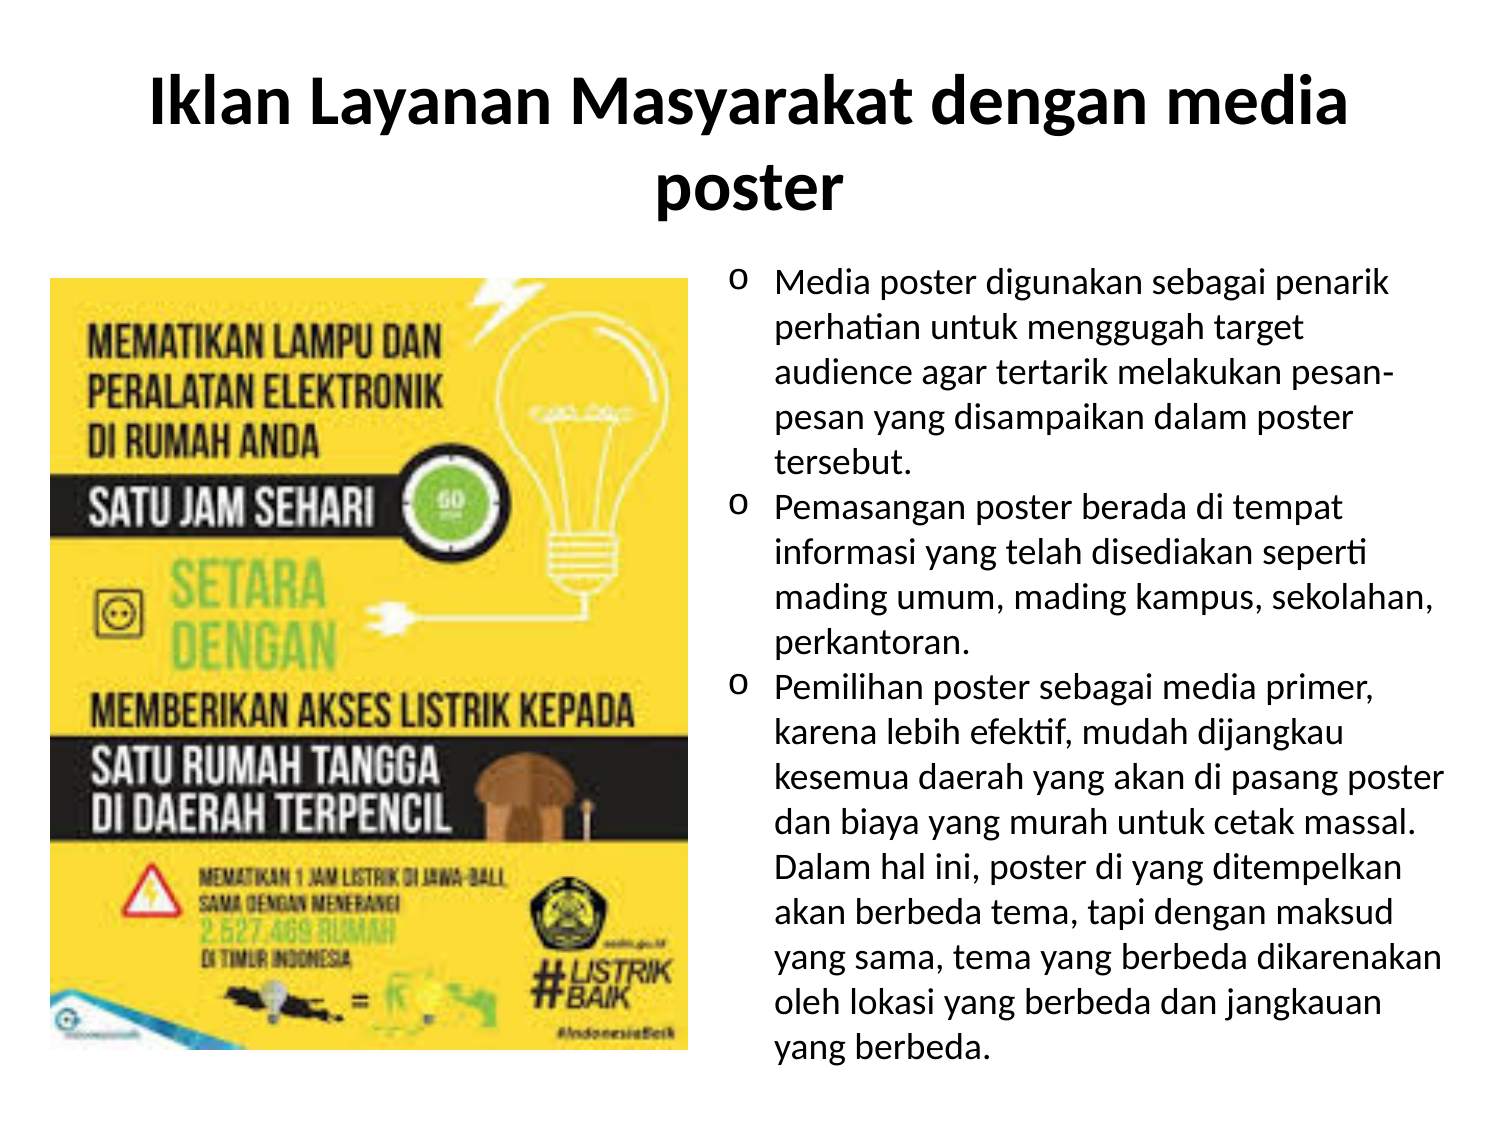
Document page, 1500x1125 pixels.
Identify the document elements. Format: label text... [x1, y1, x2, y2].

text_box Media poster digunakan sebagai penarik perhatian untuk menggugah target audience agar tertarik melakukan pesan‐pesan yang disampaikan dalam poster tersebut. Pemasangan poster berada di tempat informasi yang telah disediakan seperti mading umum, mading kampus, sekolahan, perkantoran. Pemilihan poster sebagai media primer, karena lebih efektif, mudah dijangkau kesemua daerah yang akan di pasang poster dan biaya yang murah untuk cetak massal. Dalam hal ini, poster di yang ditempelkan akan berbeda tema, tapi dengan maksud yang sama, tema yang berbeda dikarenakan oleh lokasi yang berbeda dan jangkauan yang berbeda. [712, 249, 1463, 1120]
picture [49, 277, 688, 1051]
title Iklan Layanan Masyarakat dengan media poster [75, 45, 1425, 233]
